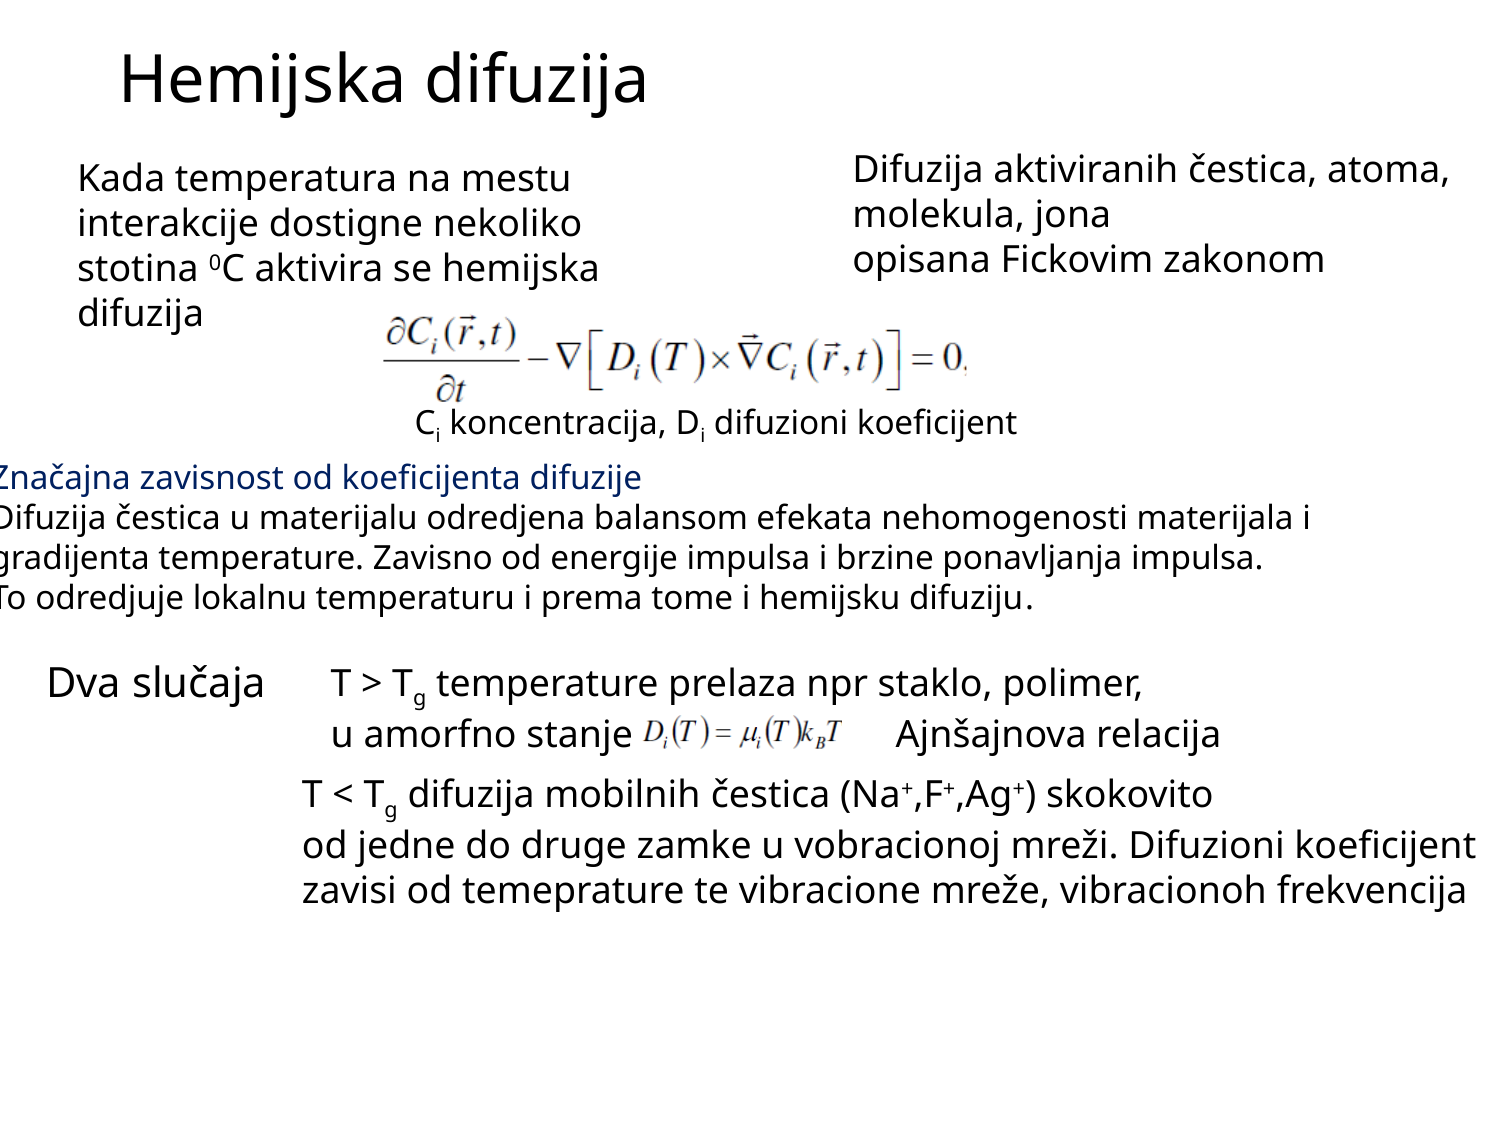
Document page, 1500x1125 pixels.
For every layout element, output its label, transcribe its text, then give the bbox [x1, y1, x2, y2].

title Hemijska difuzija [103, 24, 1397, 138]
text_box Kada temperatura na mestu interakcije dostigne nekoliko stotina 0C aktivira se hemijska difuzija [62, 146, 675, 342]
text_box Ci koncentracija, Di difuzioni koeficijent [399, 393, 1300, 449]
text_box Dva slučaja [31, 648, 281, 714]
text_box Difuzija aktiviranih čestica, atoma, molekula, jona opisana Fickovim zakonom [837, 137, 1488, 288]
text_box Značajna zavisnost od koeficijenta difuzije Difuzija čestica u materijalu odredjena balansom efekata nehomogenosti materijala i gradijenta temperature. Zavisno od energije impulsa i brzine ponavljanja impulsa. To odredjuje lokalnu temperaturu i prema tome i hemijsku difuziju. [0, 449, 1337, 624]
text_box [312, 651, 1300, 758]
text_box T < Tg difuzija mobilnih čestica (Na+,F+,Ag+) skokovito od jedne do druge zamke u vobracionoj mreži. Difuzioni koeficijent zavisi od temeprature te vibracione mreže, vibracionoh frekvencija [287, 762, 1500, 919]
picture [368, 297, 967, 411]
